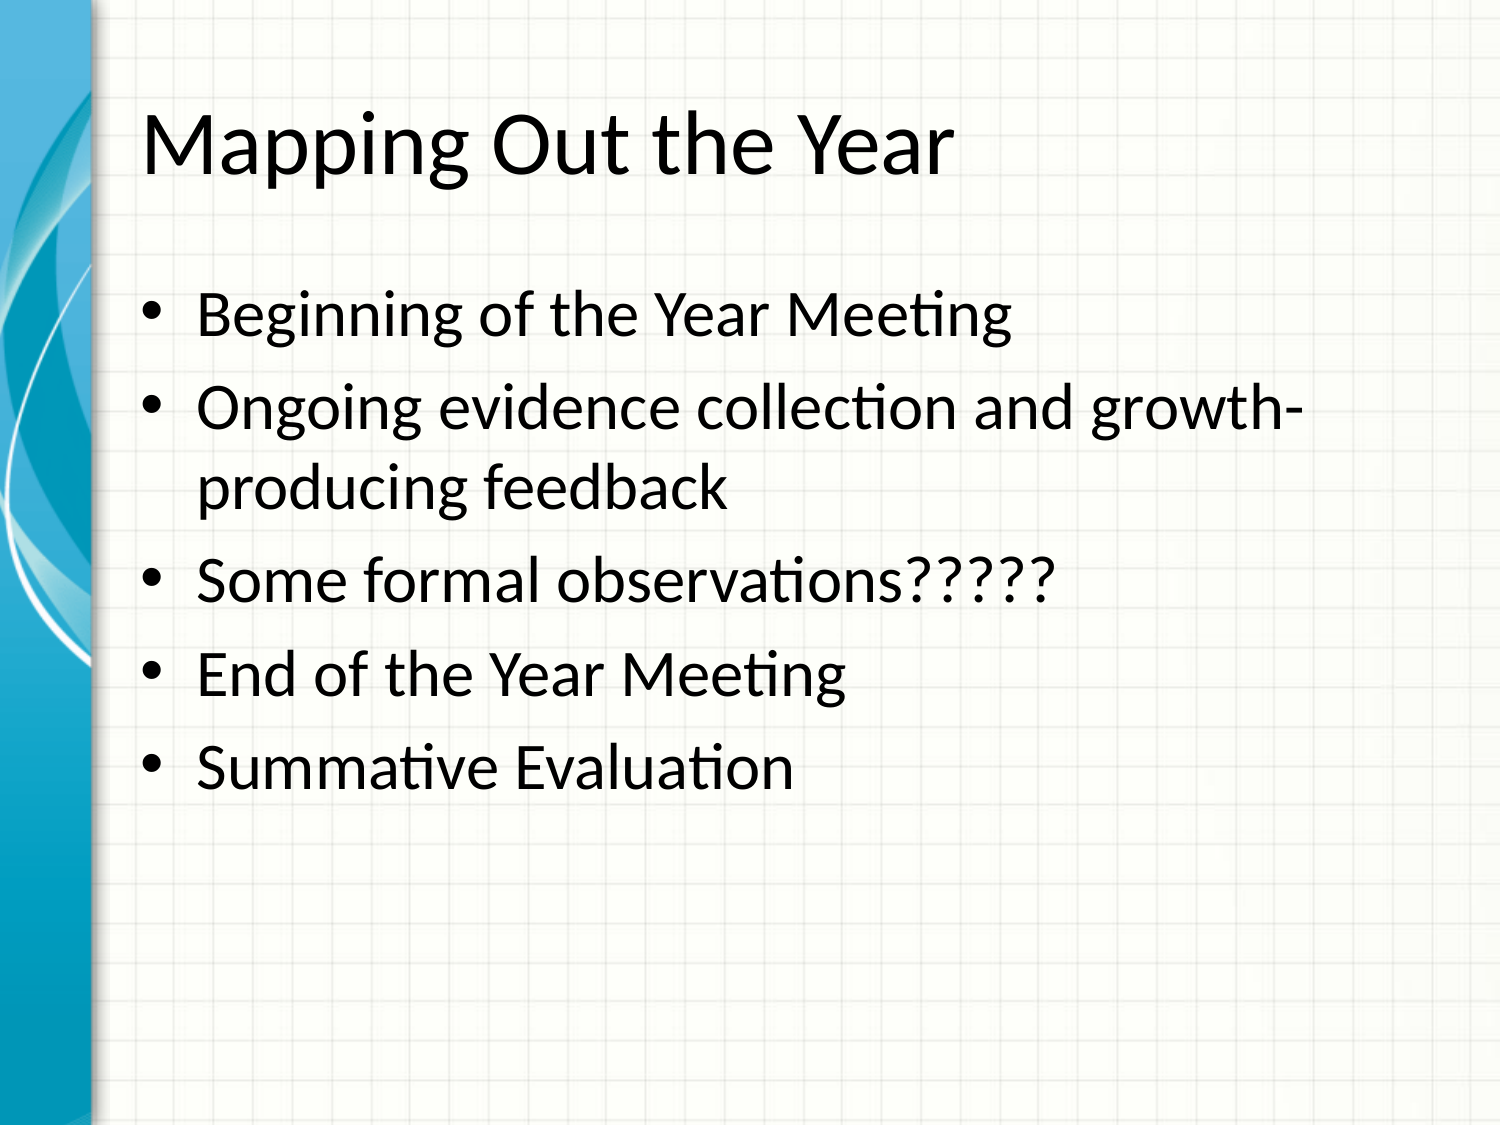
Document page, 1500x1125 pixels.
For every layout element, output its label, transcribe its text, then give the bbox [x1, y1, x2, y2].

title Mapping Out the Year [124, 44, 1451, 232]
picture [0, 0, 1500, 1125]
list Beginning of the Year Meeting Ongoing evidence collection and growth-producing feedback Some formal observations????? End of the Year Meeting Summative Evaluation [124, 261, 1451, 968]
